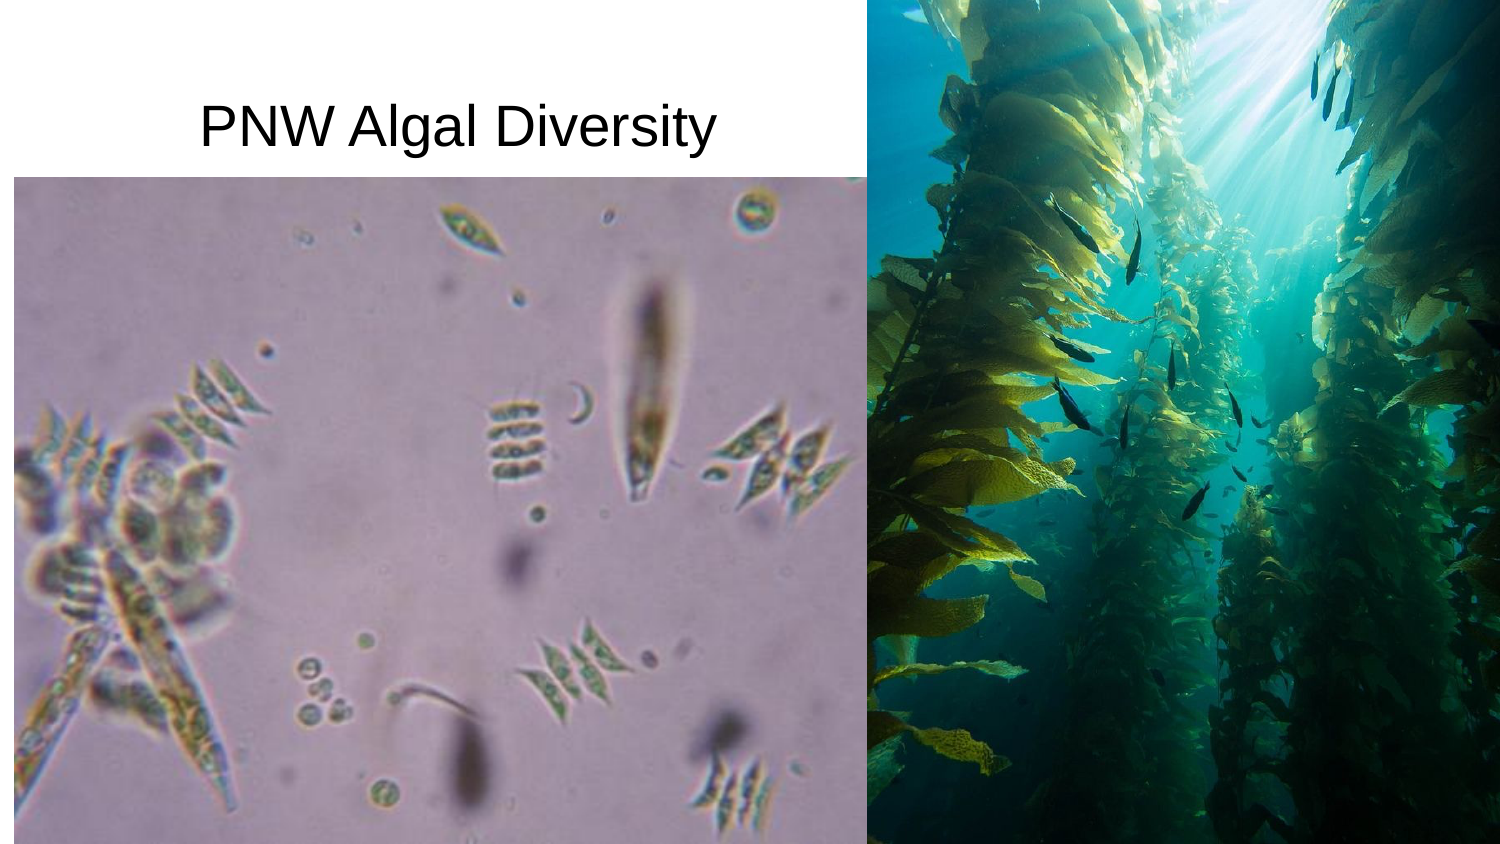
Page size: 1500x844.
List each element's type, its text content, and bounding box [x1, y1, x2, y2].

picture [13, 0, 1500, 844]
title PNW Algal Diversity [51, 72, 861, 167]
